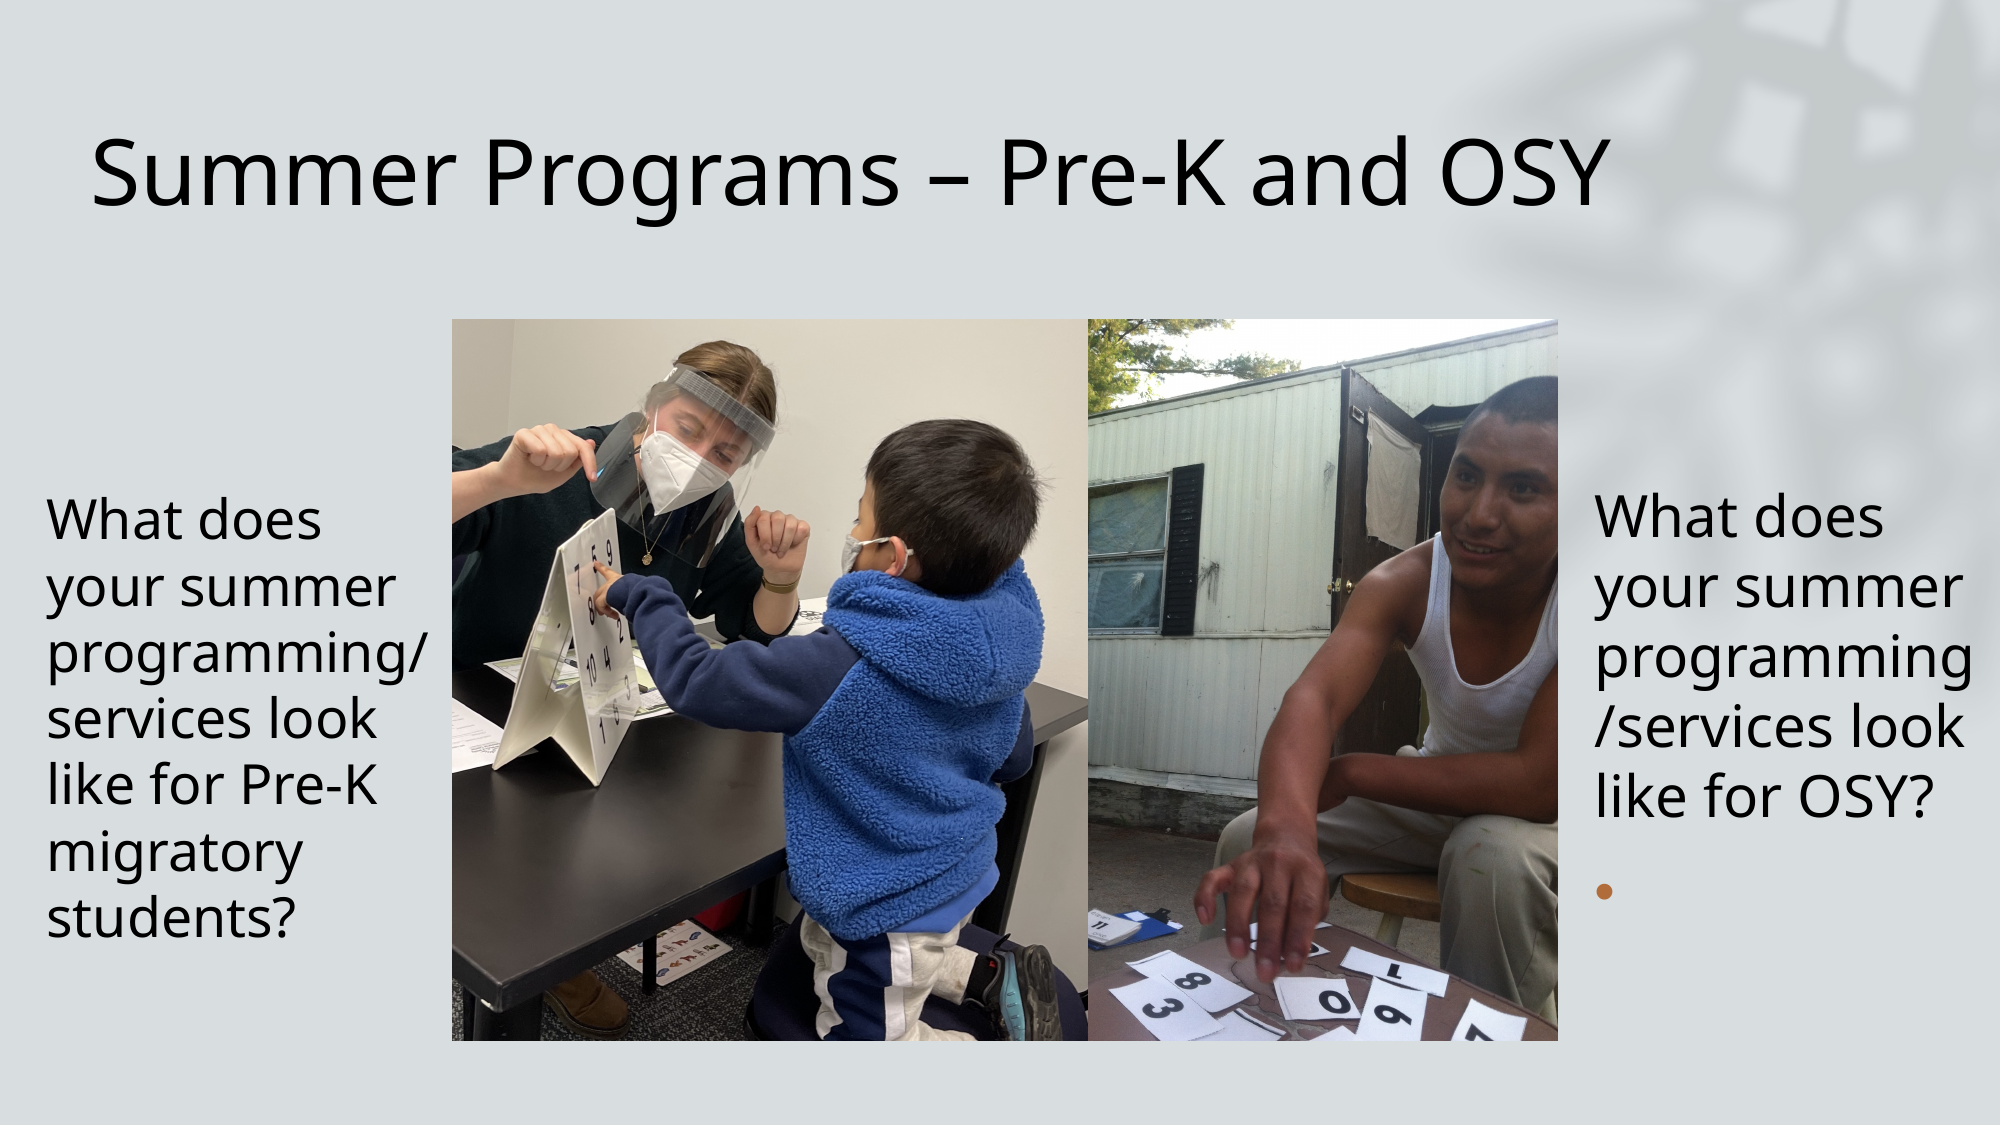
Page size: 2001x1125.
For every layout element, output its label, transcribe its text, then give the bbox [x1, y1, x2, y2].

picture [451, 319, 1558, 1041]
title Summer Programs – Pre-K and OSY [75, 60, 1863, 278]
text_box What does your summer programming/services look like for OSY? [1579, 402, 2000, 952]
text_box What does your summer programming/services look like for Pre-K migratory students? [31, 410, 451, 961]
